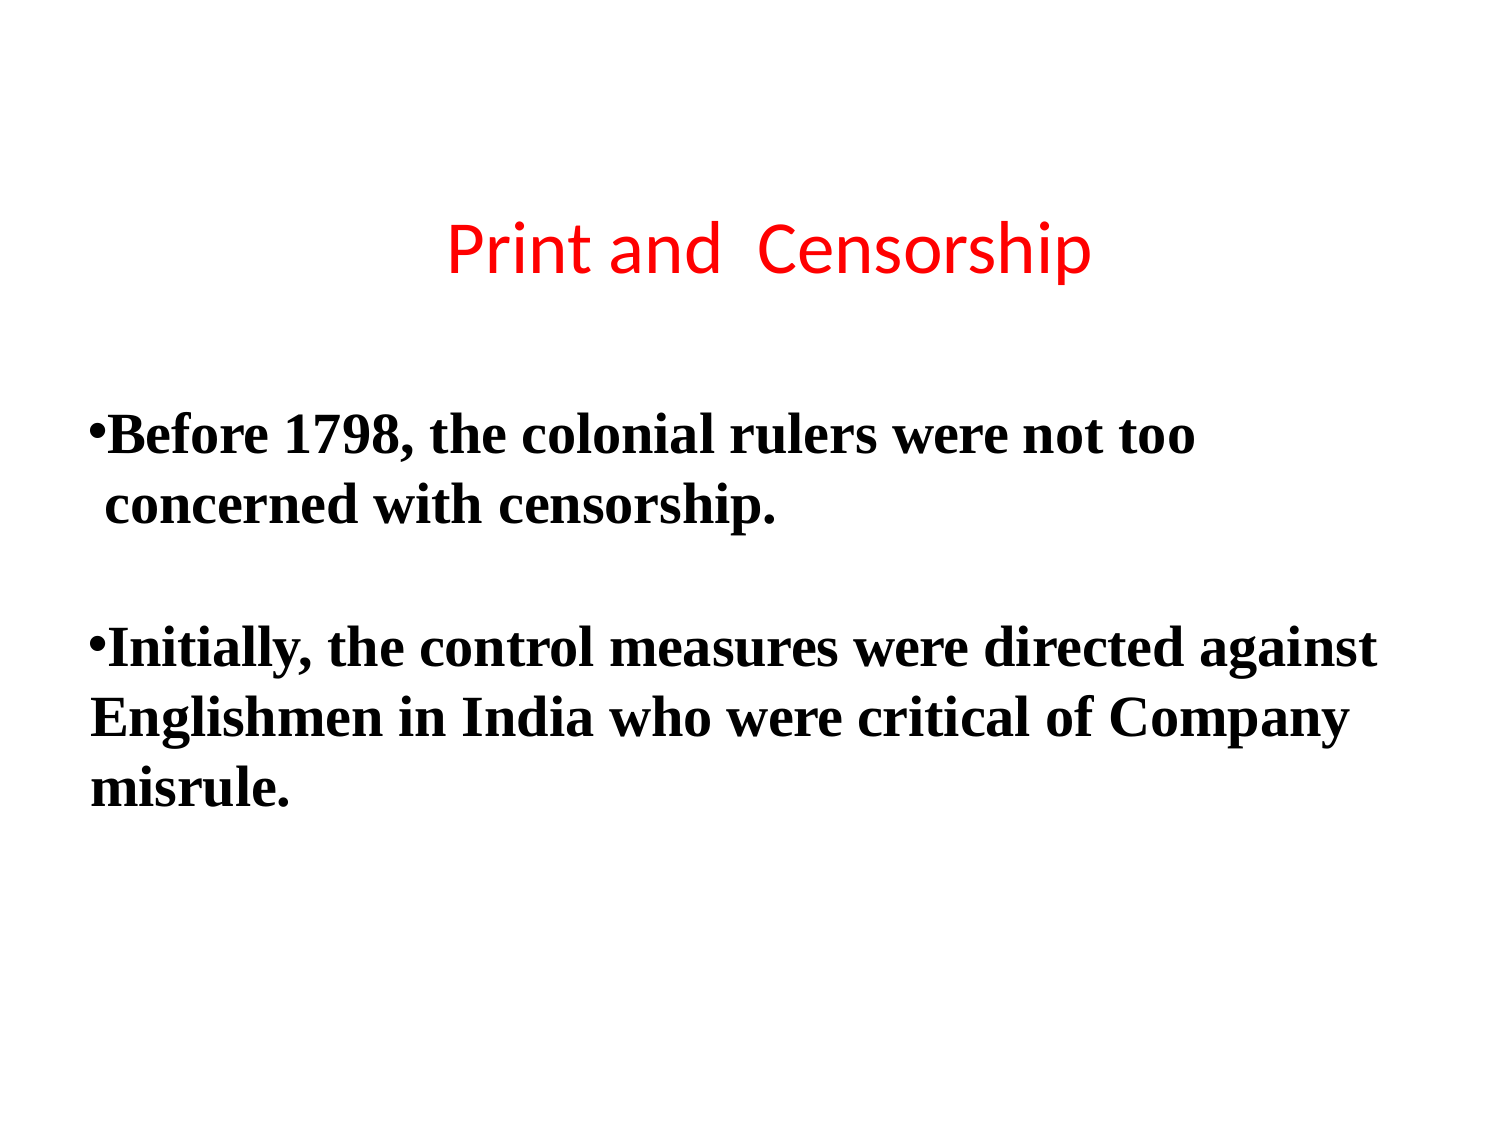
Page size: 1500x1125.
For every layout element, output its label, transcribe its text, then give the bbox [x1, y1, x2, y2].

text_box Before 1798, the colonial rulers were not too concerned with censorship. Initially, the control measures were directed against Englishmen in India who were critical of Company misrule. [87, 393, 1395, 819]
title Print and Censorship [412, 147, 1125, 338]
